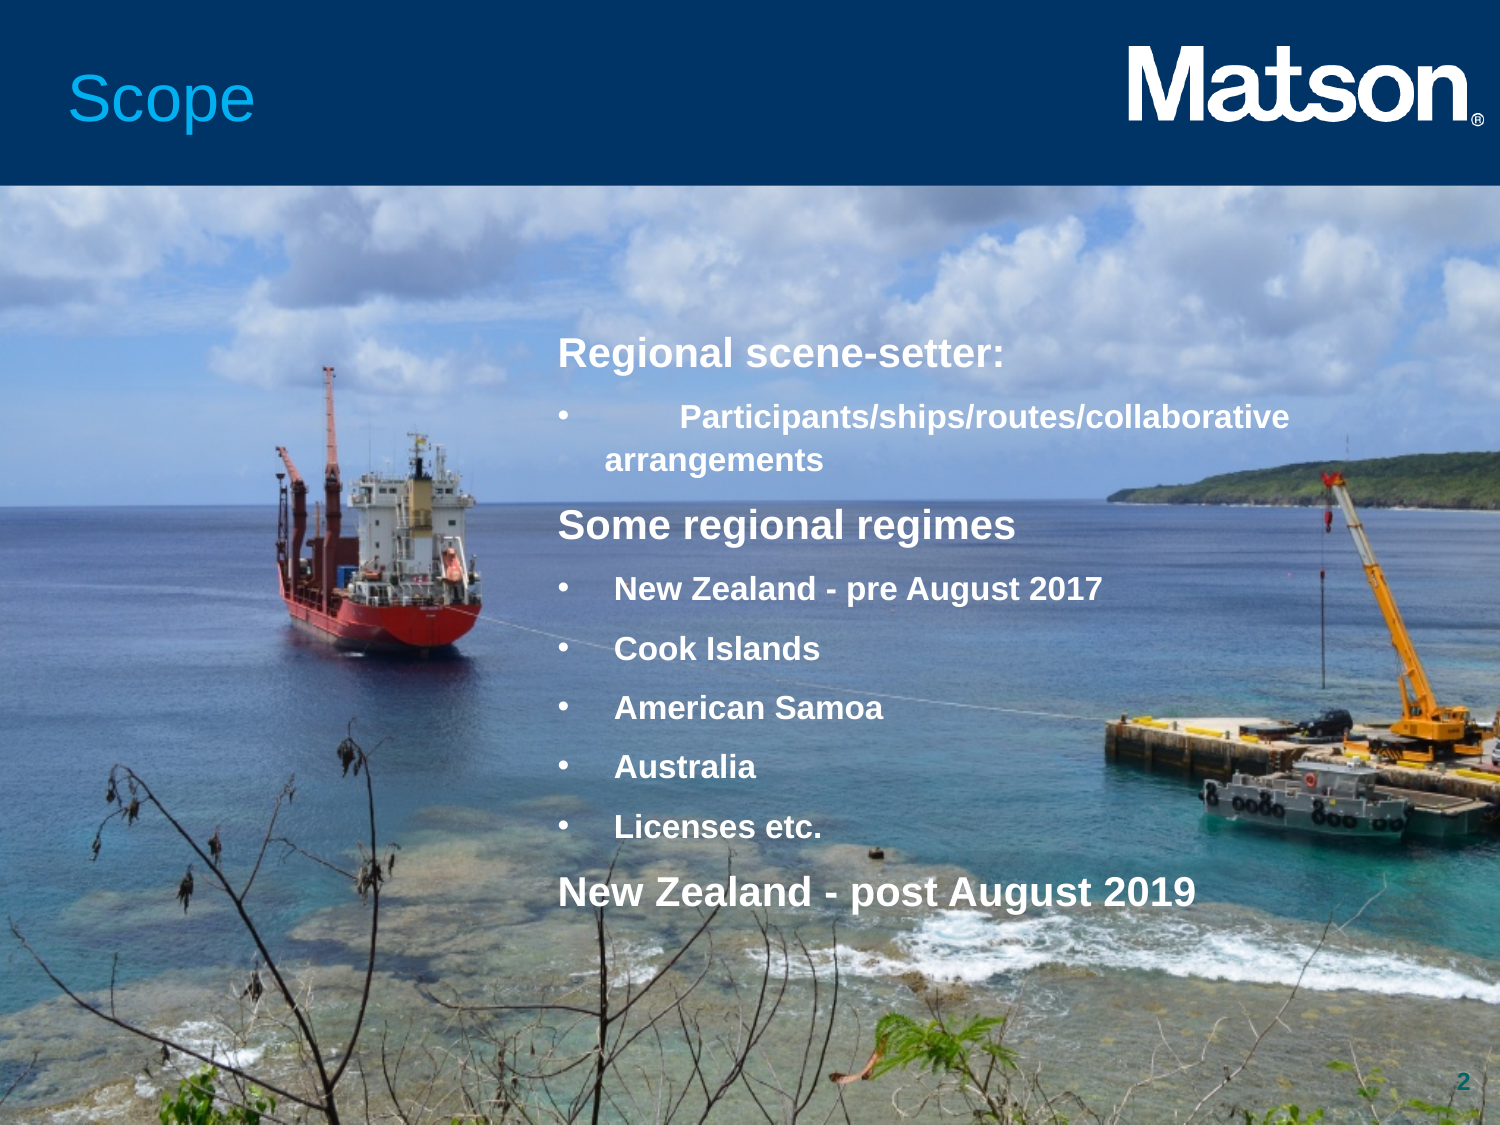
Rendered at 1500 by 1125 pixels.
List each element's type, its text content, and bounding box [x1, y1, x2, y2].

text_box Regional scene-setter: Participants/ships/routes/collaborative arrangements Some regional regimes New Zealand - pre August 2017 Cook Islands American Samoa Australia Licenses etc. New Zealand - post August 2019 [542, 178, 1486, 923]
picture [0, 186, 1500, 1125]
title Scope [52, 6, 1198, 179]
slide_number 2 [1134, 1042, 1487, 1118]
picture [1198, 46, 1484, 128]
